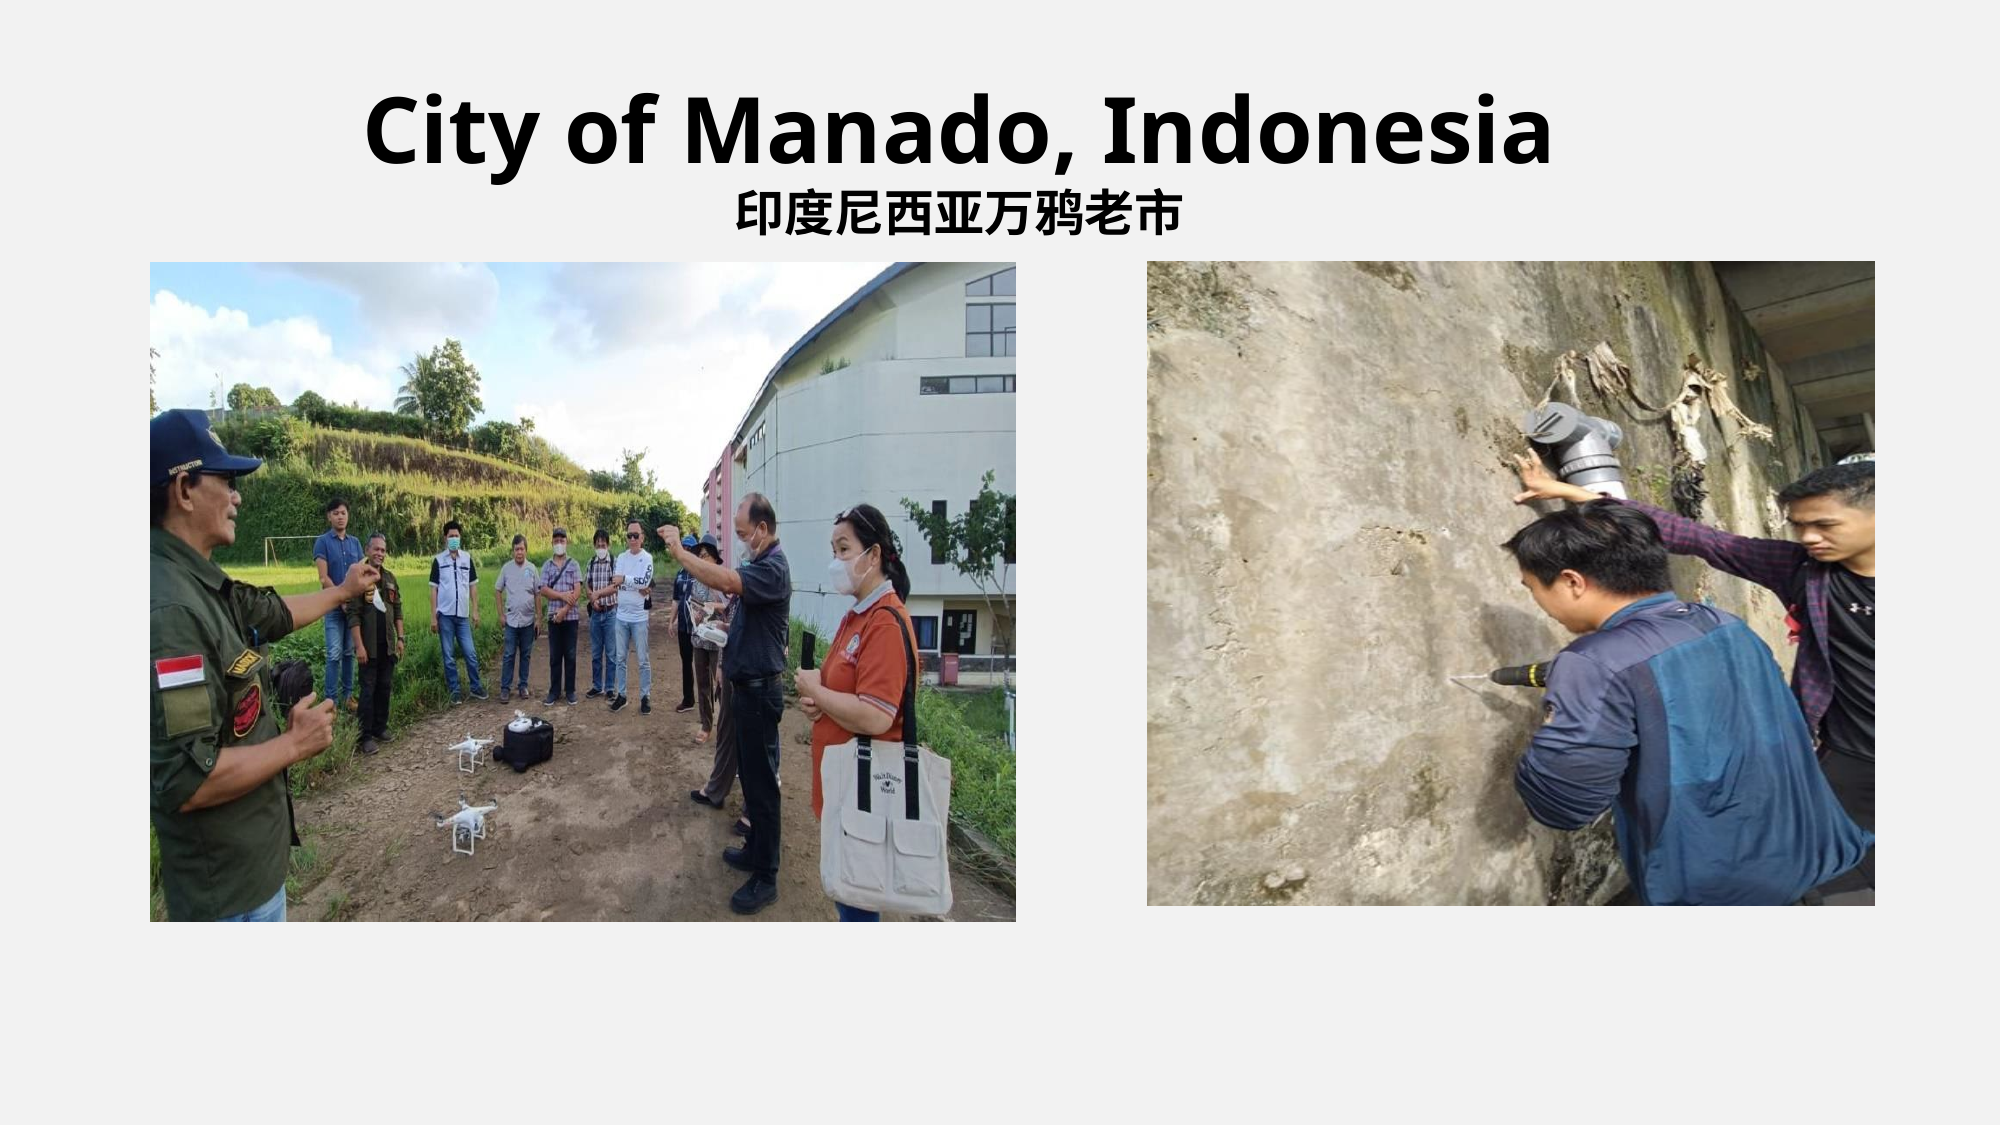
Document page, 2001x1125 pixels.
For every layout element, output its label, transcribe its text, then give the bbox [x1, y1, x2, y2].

text_box City of Manado, Indonesia 印度尼西亚万鸦老市 [326, 64, 1594, 249]
picture [1146, 261, 1875, 906]
picture [150, 262, 1016, 922]
